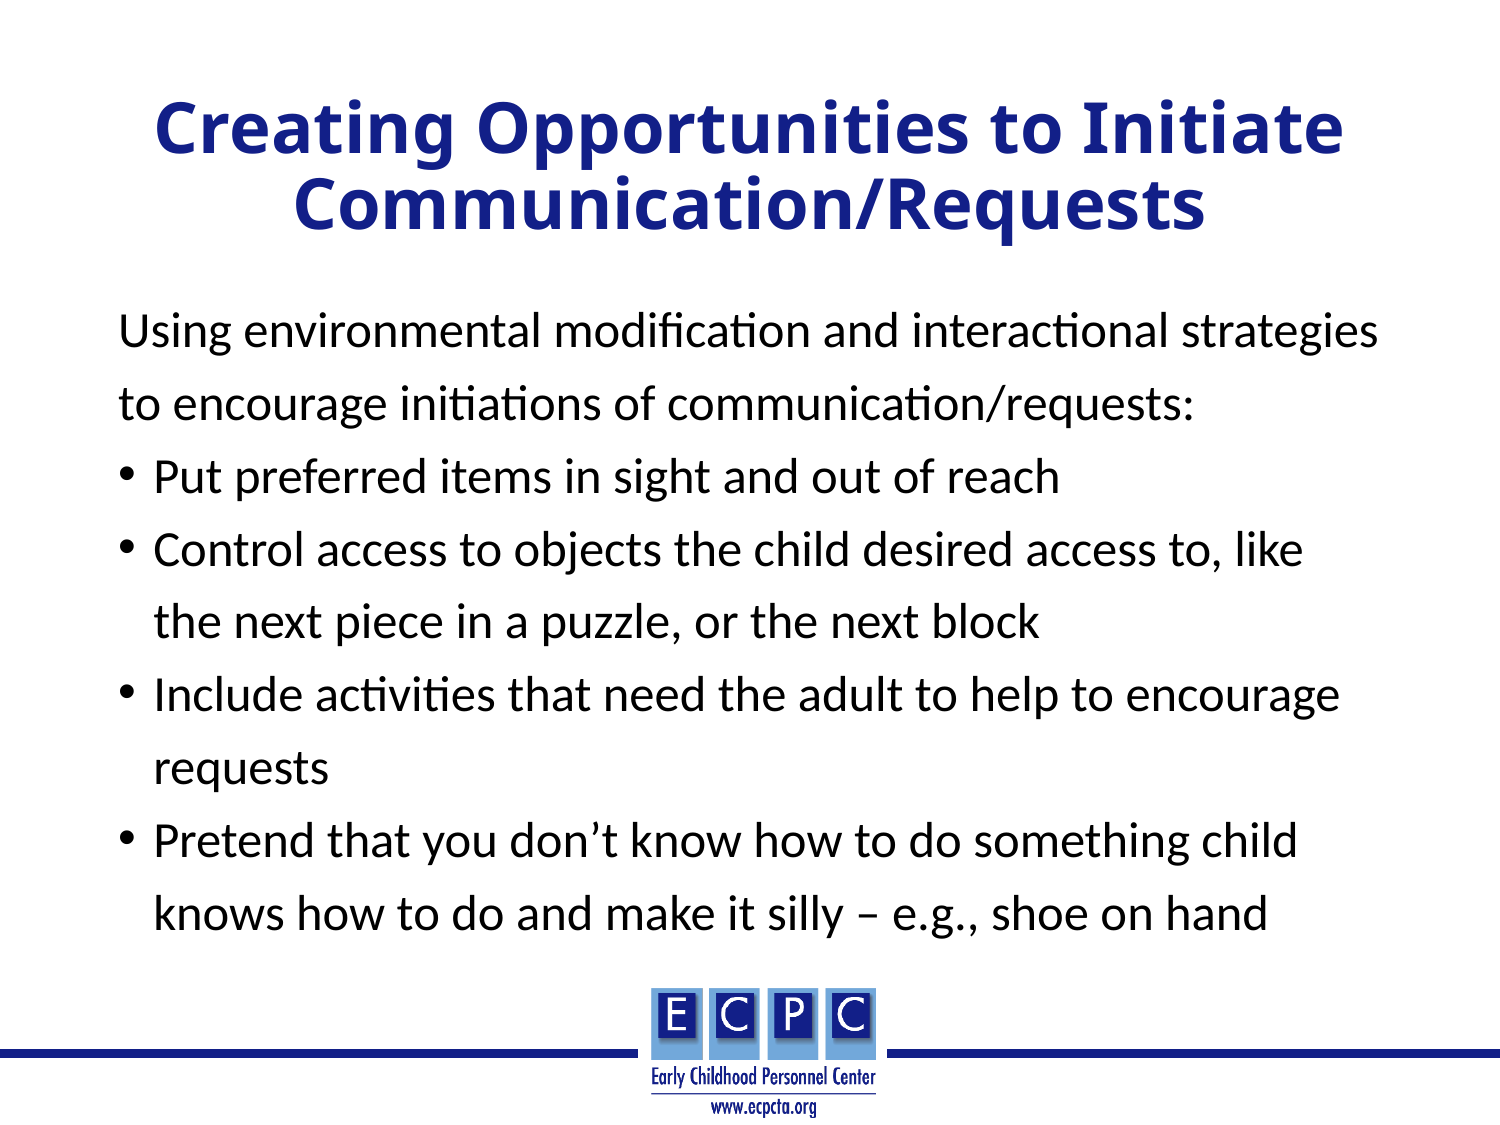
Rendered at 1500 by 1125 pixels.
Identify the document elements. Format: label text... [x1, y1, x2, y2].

title Creating Opportunities to Initiate Communication/Requests [103, 59, 1397, 277]
list Using environmental modification and interactional strategies to encourage initiations of communication/requests: Put preferred items in sight and out of reach Control access to objects the child desired access to, like the next piece in a puzzle, or the next block Include activities that need the adult to help to encourage requests Pretend that you don’t know how to do something child knows how to do and make it silly – e.g., shoe on hand [103, 277, 1397, 1014]
picture [651, 1014, 876, 1118]
